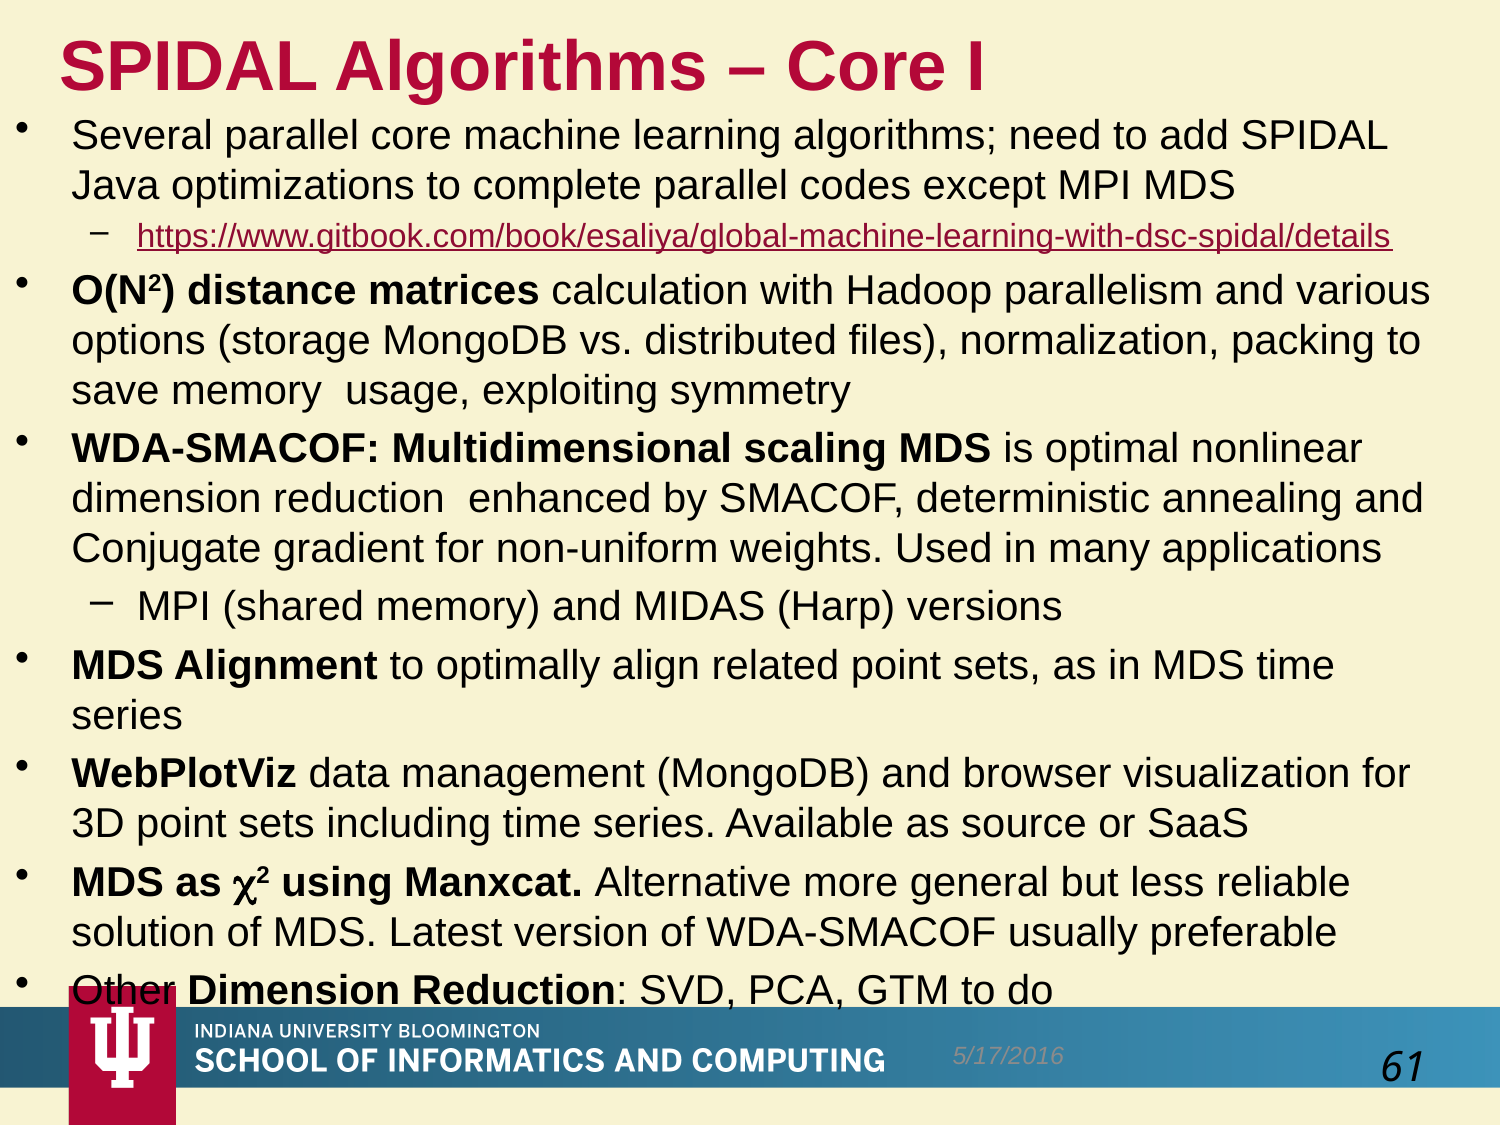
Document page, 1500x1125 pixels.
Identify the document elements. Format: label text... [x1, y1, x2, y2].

title SPIDAL Algorithms – Core I [44, 6, 1420, 99]
slide_number 61 [1365, 1032, 1474, 1081]
list Several parallel core machine learning algorithms; need to add SPIDAL Java optimizations to complete parallel codes except MPI MDS https://www.gitbook.com/book/esaliya/global-machine-learning-with-dsc-spidal/details O(N2) distance matrices calculation with Hadoop parallelism and various options (storage MongoDB vs. distributed files), normalization, packing to save memory usage, exploiting symmetry WDA-SMACOF: Multidimensional scaling MDS is optimal nonlinear dimension reduction enhanced by SMACOF, deterministic annealing and Conjugate gradient for non-uniform weights. Used in many applications MPI (shared memory) and MIDAS (Harp) versions MDS Alignment to optimally align related point sets, as in MDS time series WebPlotViz data management (MongoDB) and browser visualization for 3D point sets including time series. Available as source or SaaS MDS as 2 using Manxcat. Alternative more general but less reliable solution of MDS. Latest version of WDA-SMACOF usually preferable Other Dimension Reduction: SVD, PCA, GTM to do [0, 99, 1474, 975]
picture [0, 986, 1500, 1125]
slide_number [937, 1024, 1275, 1085]
